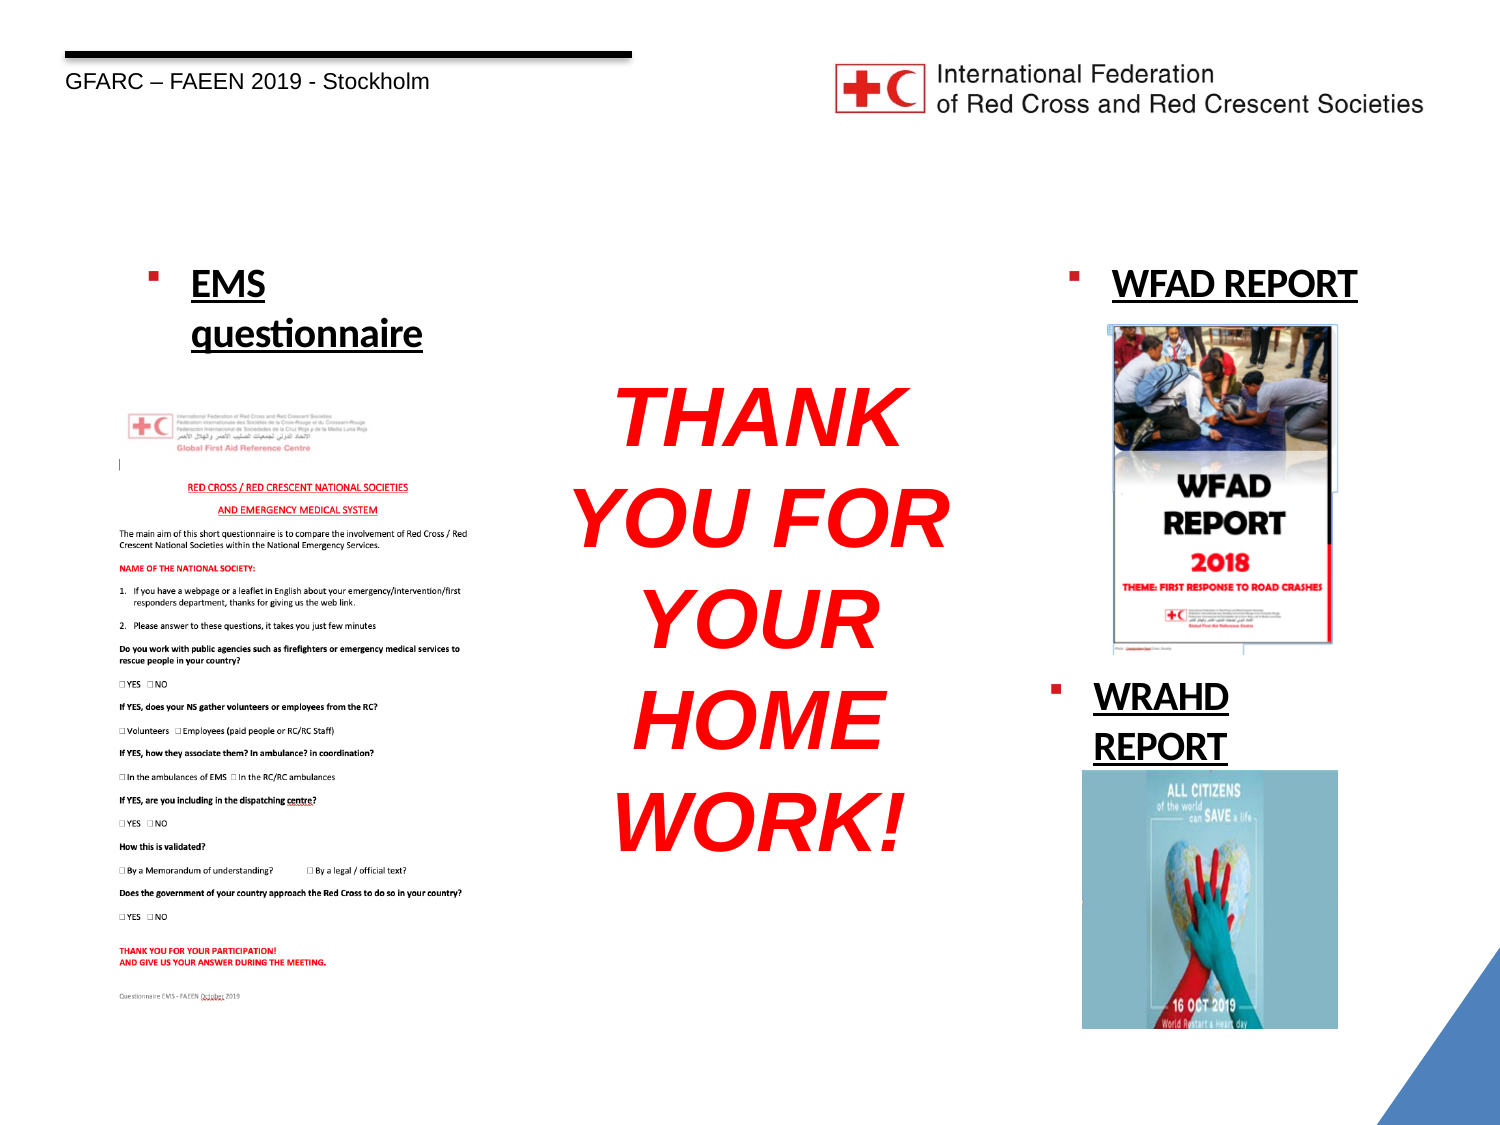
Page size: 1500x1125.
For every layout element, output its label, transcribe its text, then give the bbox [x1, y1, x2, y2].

picture [1081, 769, 1338, 1030]
text_box WFAD REPORT [1051, 248, 1405, 383]
picture [1102, 315, 1343, 655]
list EMS questionnaire [130, 247, 485, 383]
picture [76, 384, 520, 1026]
picture [820, 42, 1434, 134]
title THANK YOU FOR YOUR HOME WORK! [537, 361, 981, 751]
text_box WRAHD REPORT [1033, 660, 1387, 796]
